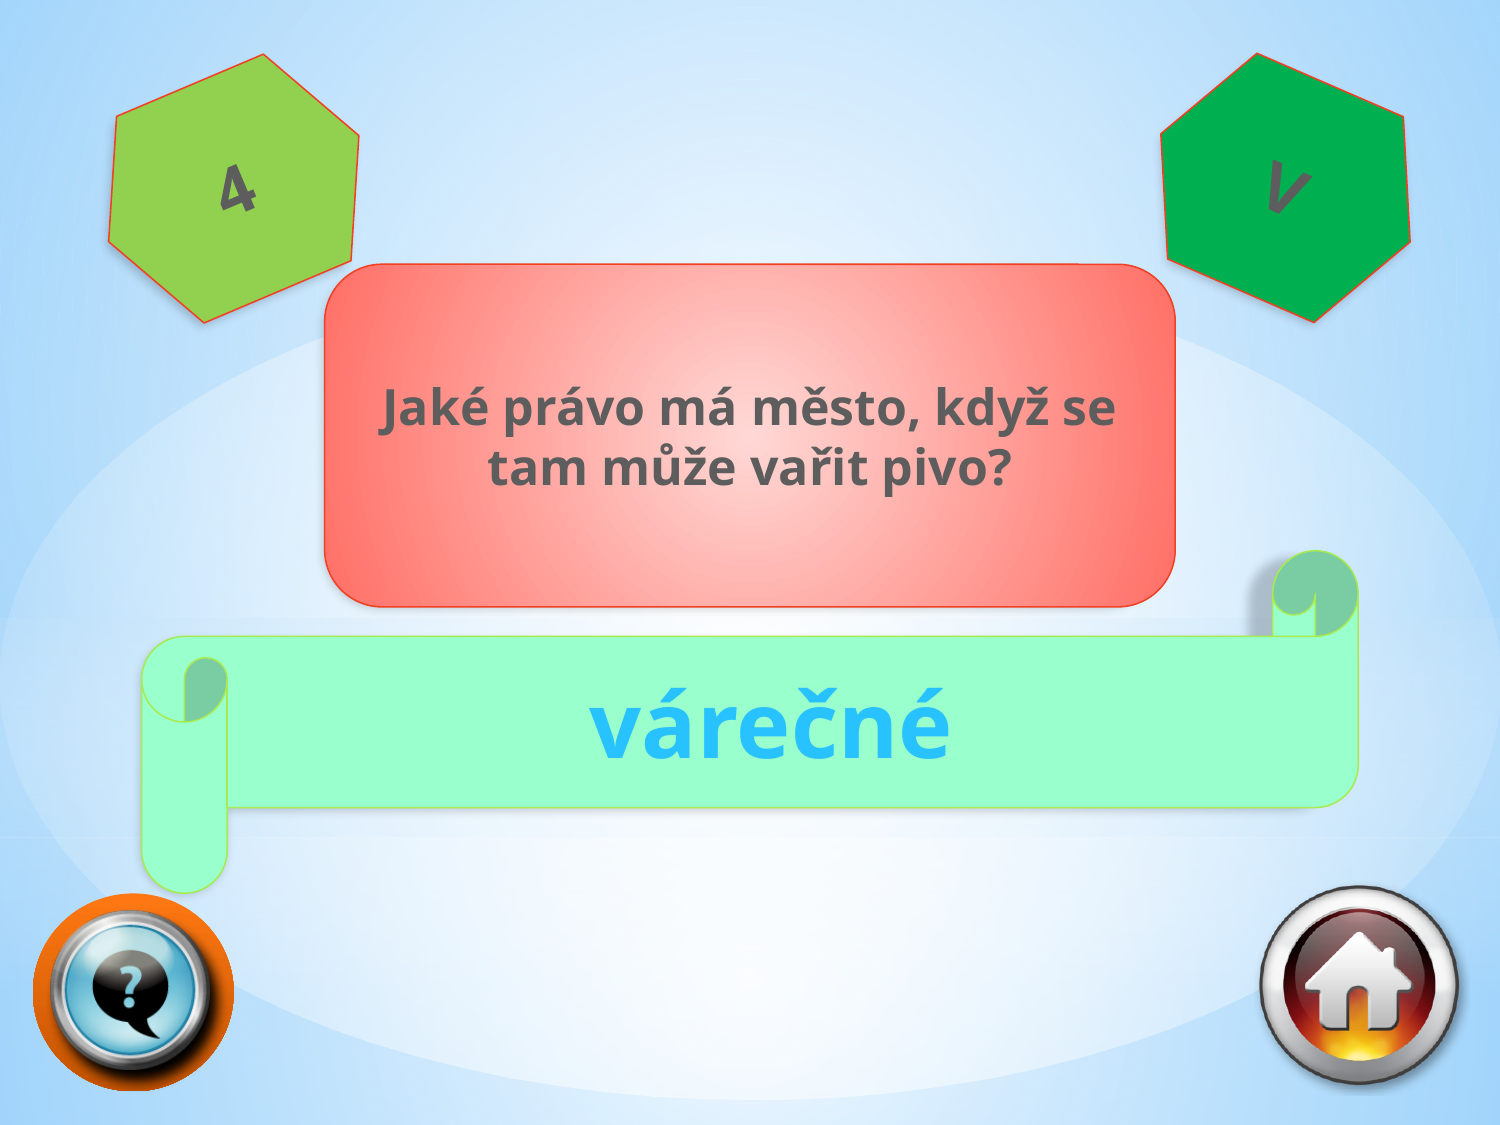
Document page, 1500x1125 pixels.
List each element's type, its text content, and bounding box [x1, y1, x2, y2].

text_box 4 [107, 53, 360, 324]
text_box várečné [140, 549, 1360, 890]
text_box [32, 893, 234, 1095]
text_box V [1160, 52, 1411, 324]
picture [1246, 873, 1470, 1096]
text_box Jaké právo má město, když se tam může vařit pivo? [323, 263, 1176, 608]
